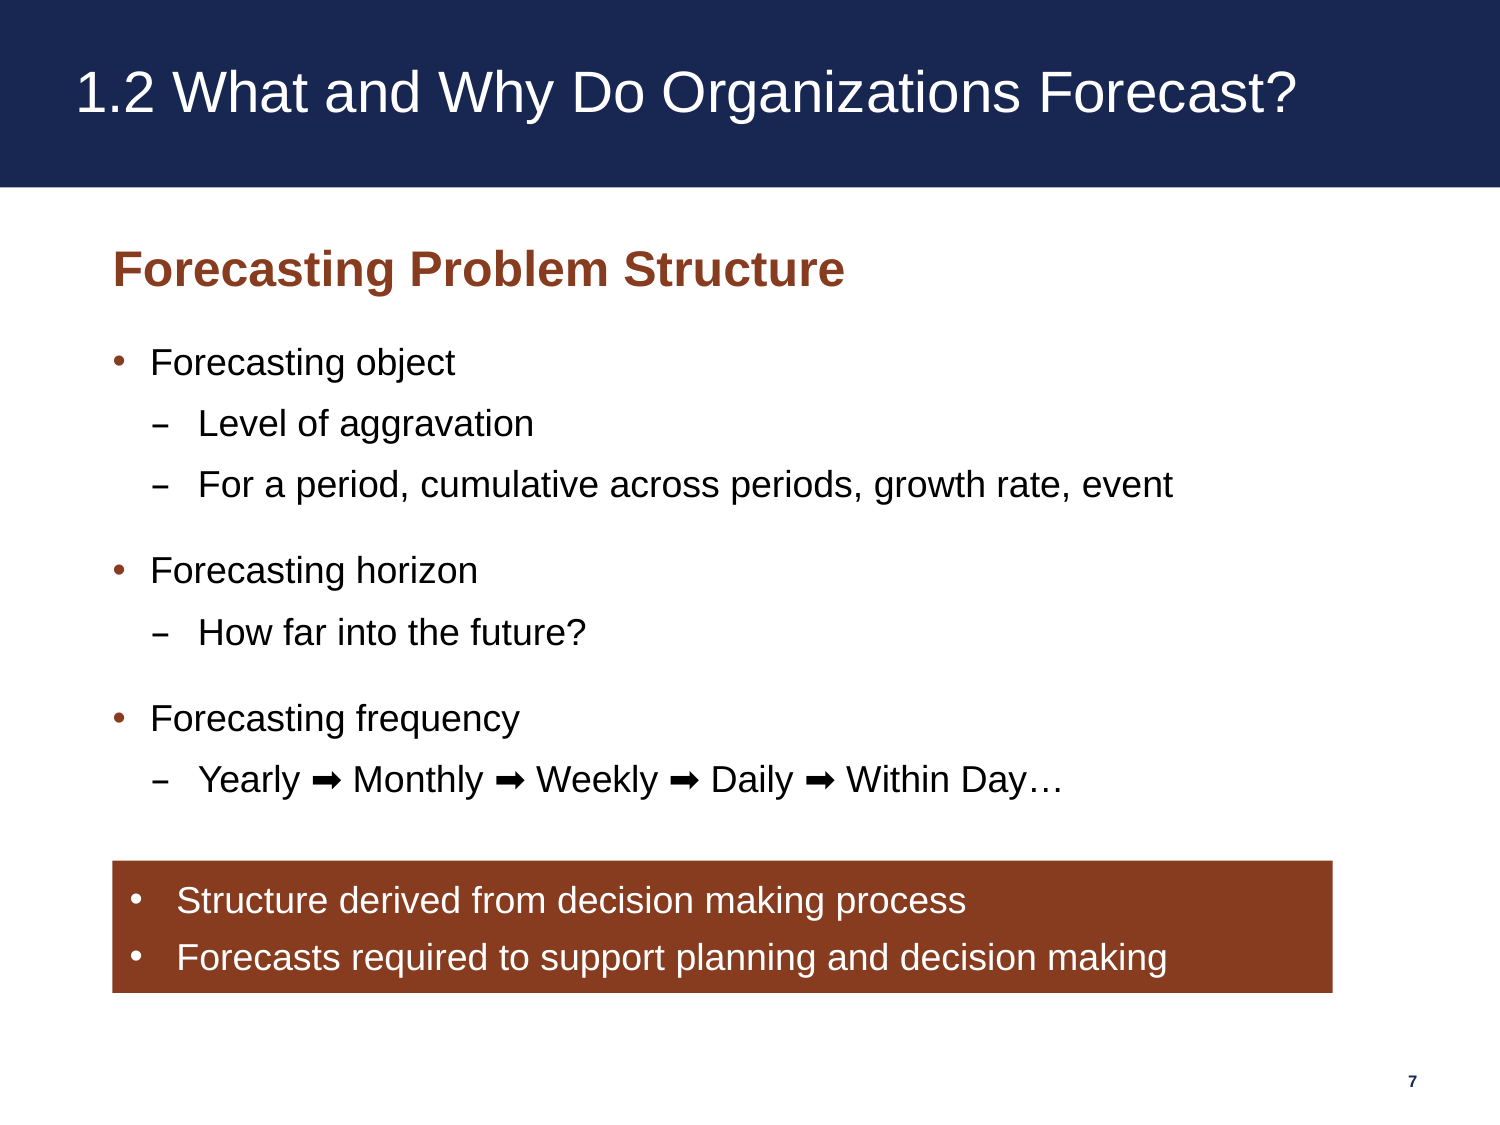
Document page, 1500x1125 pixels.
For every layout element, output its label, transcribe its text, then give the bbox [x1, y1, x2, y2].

slide_number 7 [1350, 1065, 1418, 1096]
text_box Structure derived from decision making process Forecasts required to support planning and decision making [112, 860, 1333, 993]
list Forecasting Problem Structure Forecasting object Level of aggravation For a period, cumulative across periods, growth rate, event Forecasting horizon How far into the future? Forecasting frequency Yearly ➡ Monthly ➡ Weekly ➡ Daily ➡ Within Day… [112, 243, 1350, 1014]
title 1.2 What and Why Do Organizations Forecast? [0, 0, 1500, 188]
